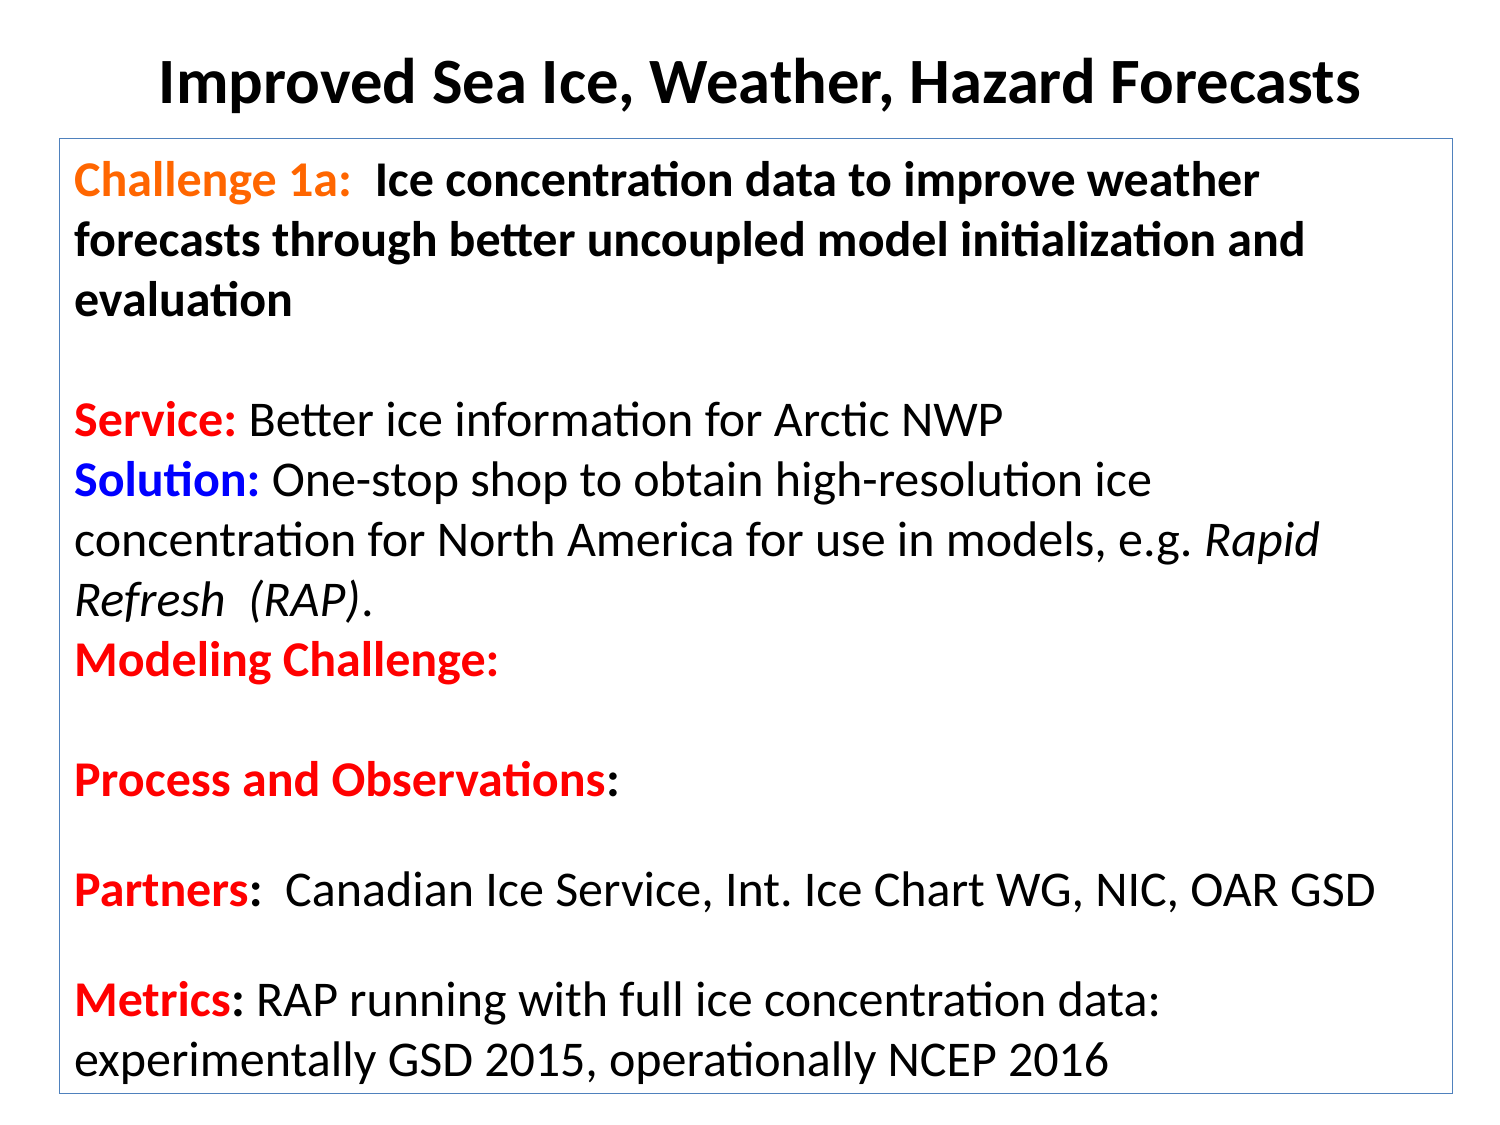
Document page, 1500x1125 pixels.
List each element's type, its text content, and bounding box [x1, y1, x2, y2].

title Improved Sea Ice, Weather, Hazard Forecasts [138, 20, 1382, 135]
text_box Challenge 1a: Ice concentration data to improve weather forecasts through better uncoupled model initialization and evaluation Service: Better ice information for Arctic NWP Solution: One-stop shop to obtain high-resolution ice concentration for North America for use in models, e.g. Rapid Refresh (RAP). Modeling Challenge: Process and Observations: Partners: Canadian Ice Service, Int. Ice Chart WG, NIC, OAR GSD Metrics: RAP running with full ice concentration data: experimentally GSD 2015, operationally NCEP 2016 [59, 138, 1453, 1094]
